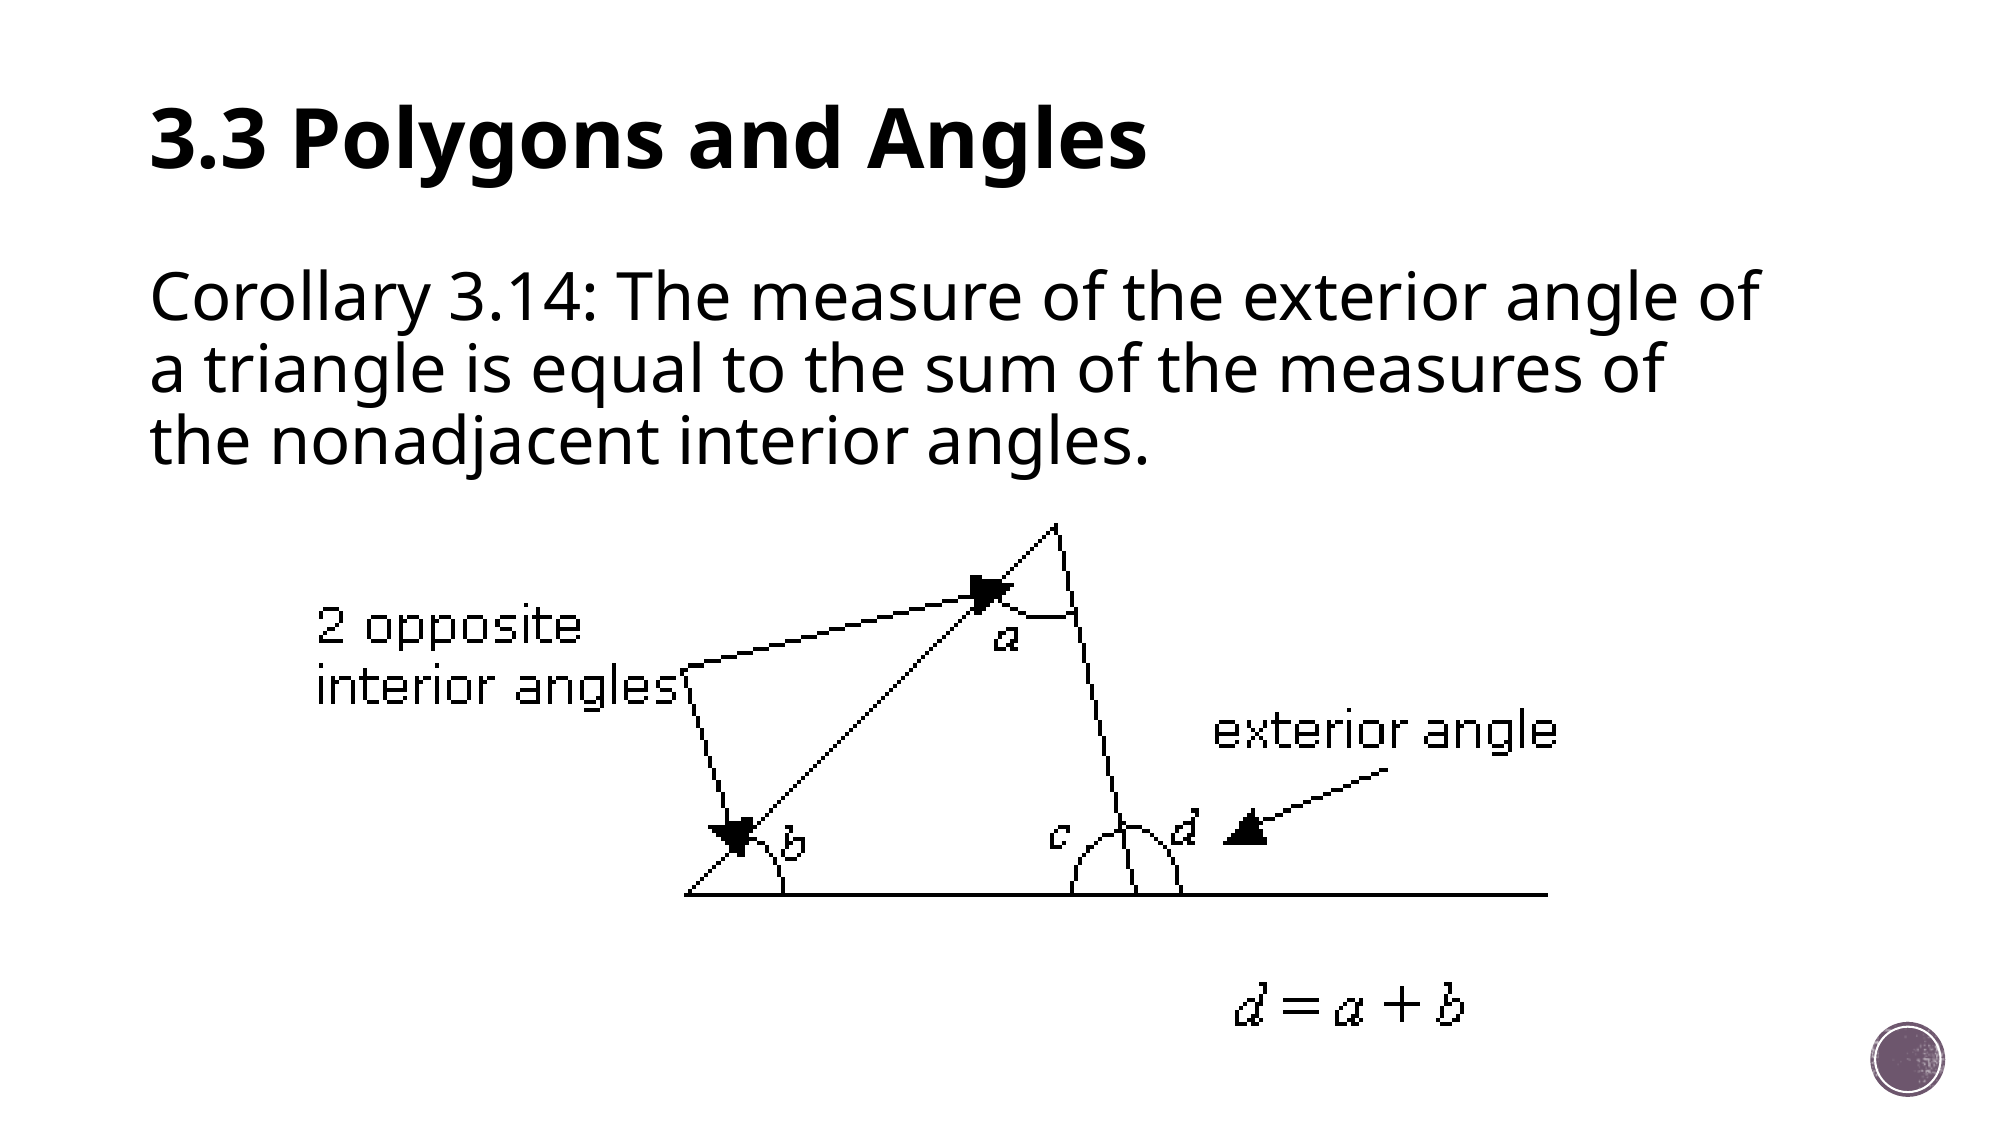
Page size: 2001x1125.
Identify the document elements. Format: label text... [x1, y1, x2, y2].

title 3.3 Polygons and Angles [134, 73, 1956, 210]
list Corollary 3.14: The measure of the exterior angle of a triangle is equal to the sum of the measures of the nonadjacent interior angles. [134, 254, 1785, 563]
picture [275, 519, 1605, 1102]
